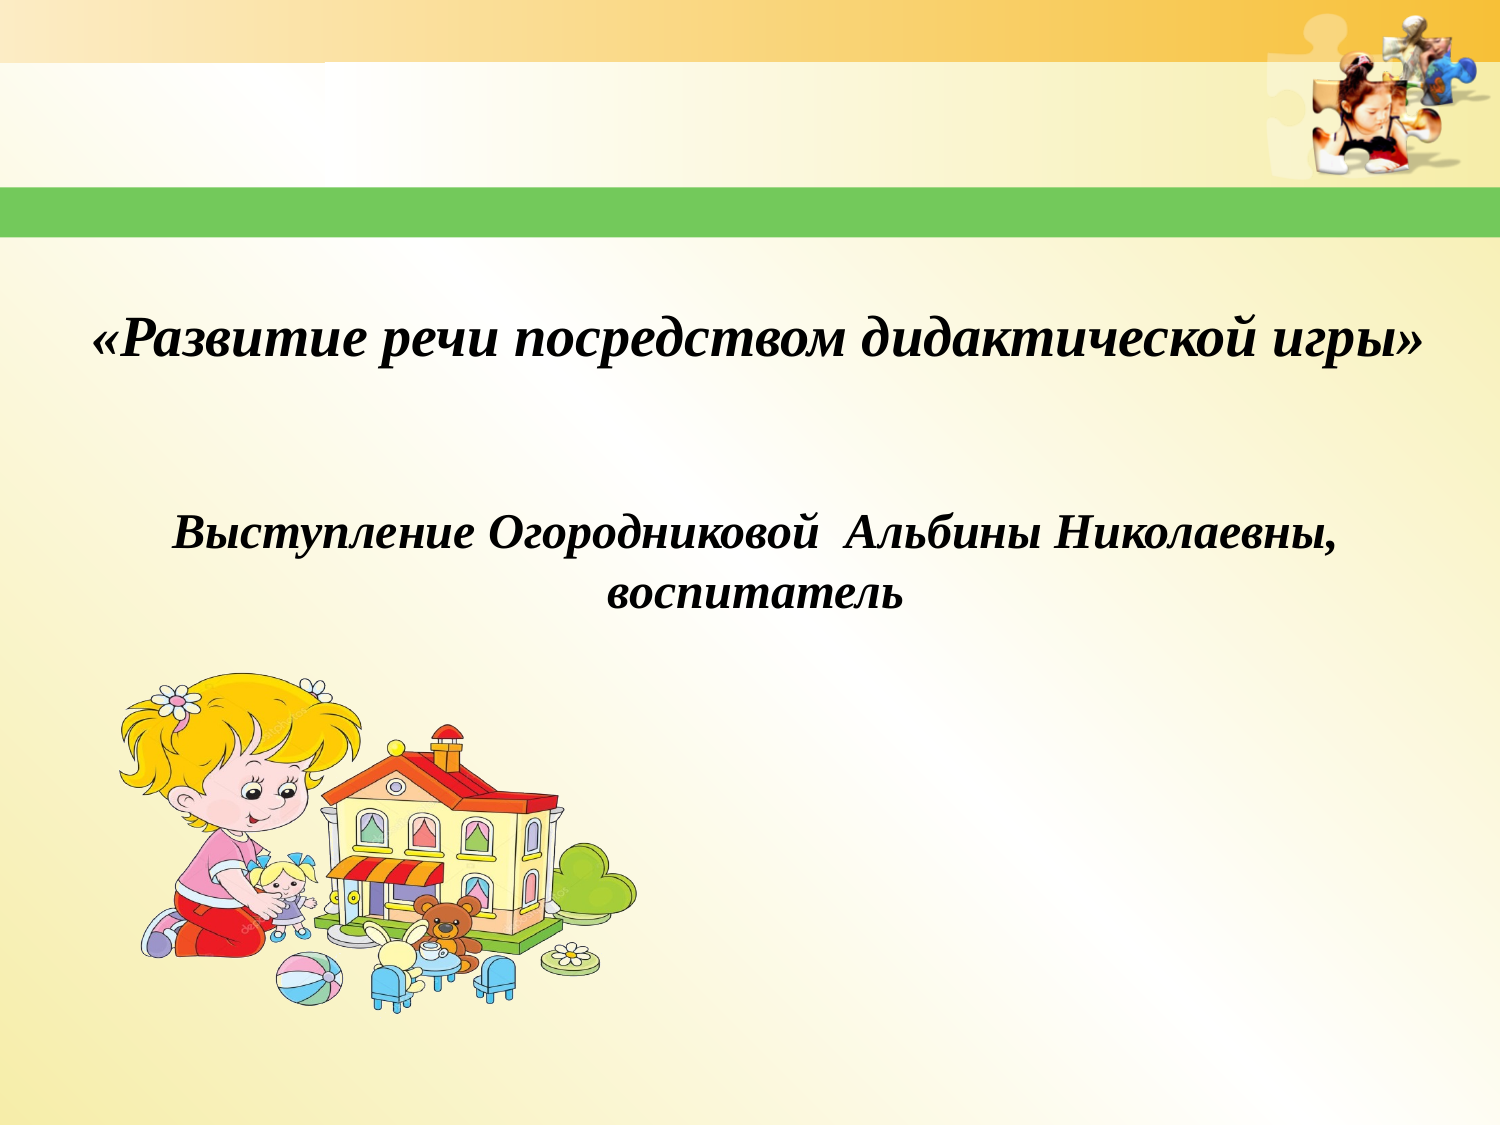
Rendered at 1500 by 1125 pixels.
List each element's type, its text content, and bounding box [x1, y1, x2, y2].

text_box «Развитие речи посредством дидактической игры» [76, 290, 1471, 376]
text_box Выступление Огородниковой Альбины Николаевны, воспитатель [100, 491, 1412, 627]
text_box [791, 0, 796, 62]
picture [1265, 12, 1493, 185]
picture [111, 668, 643, 1020]
